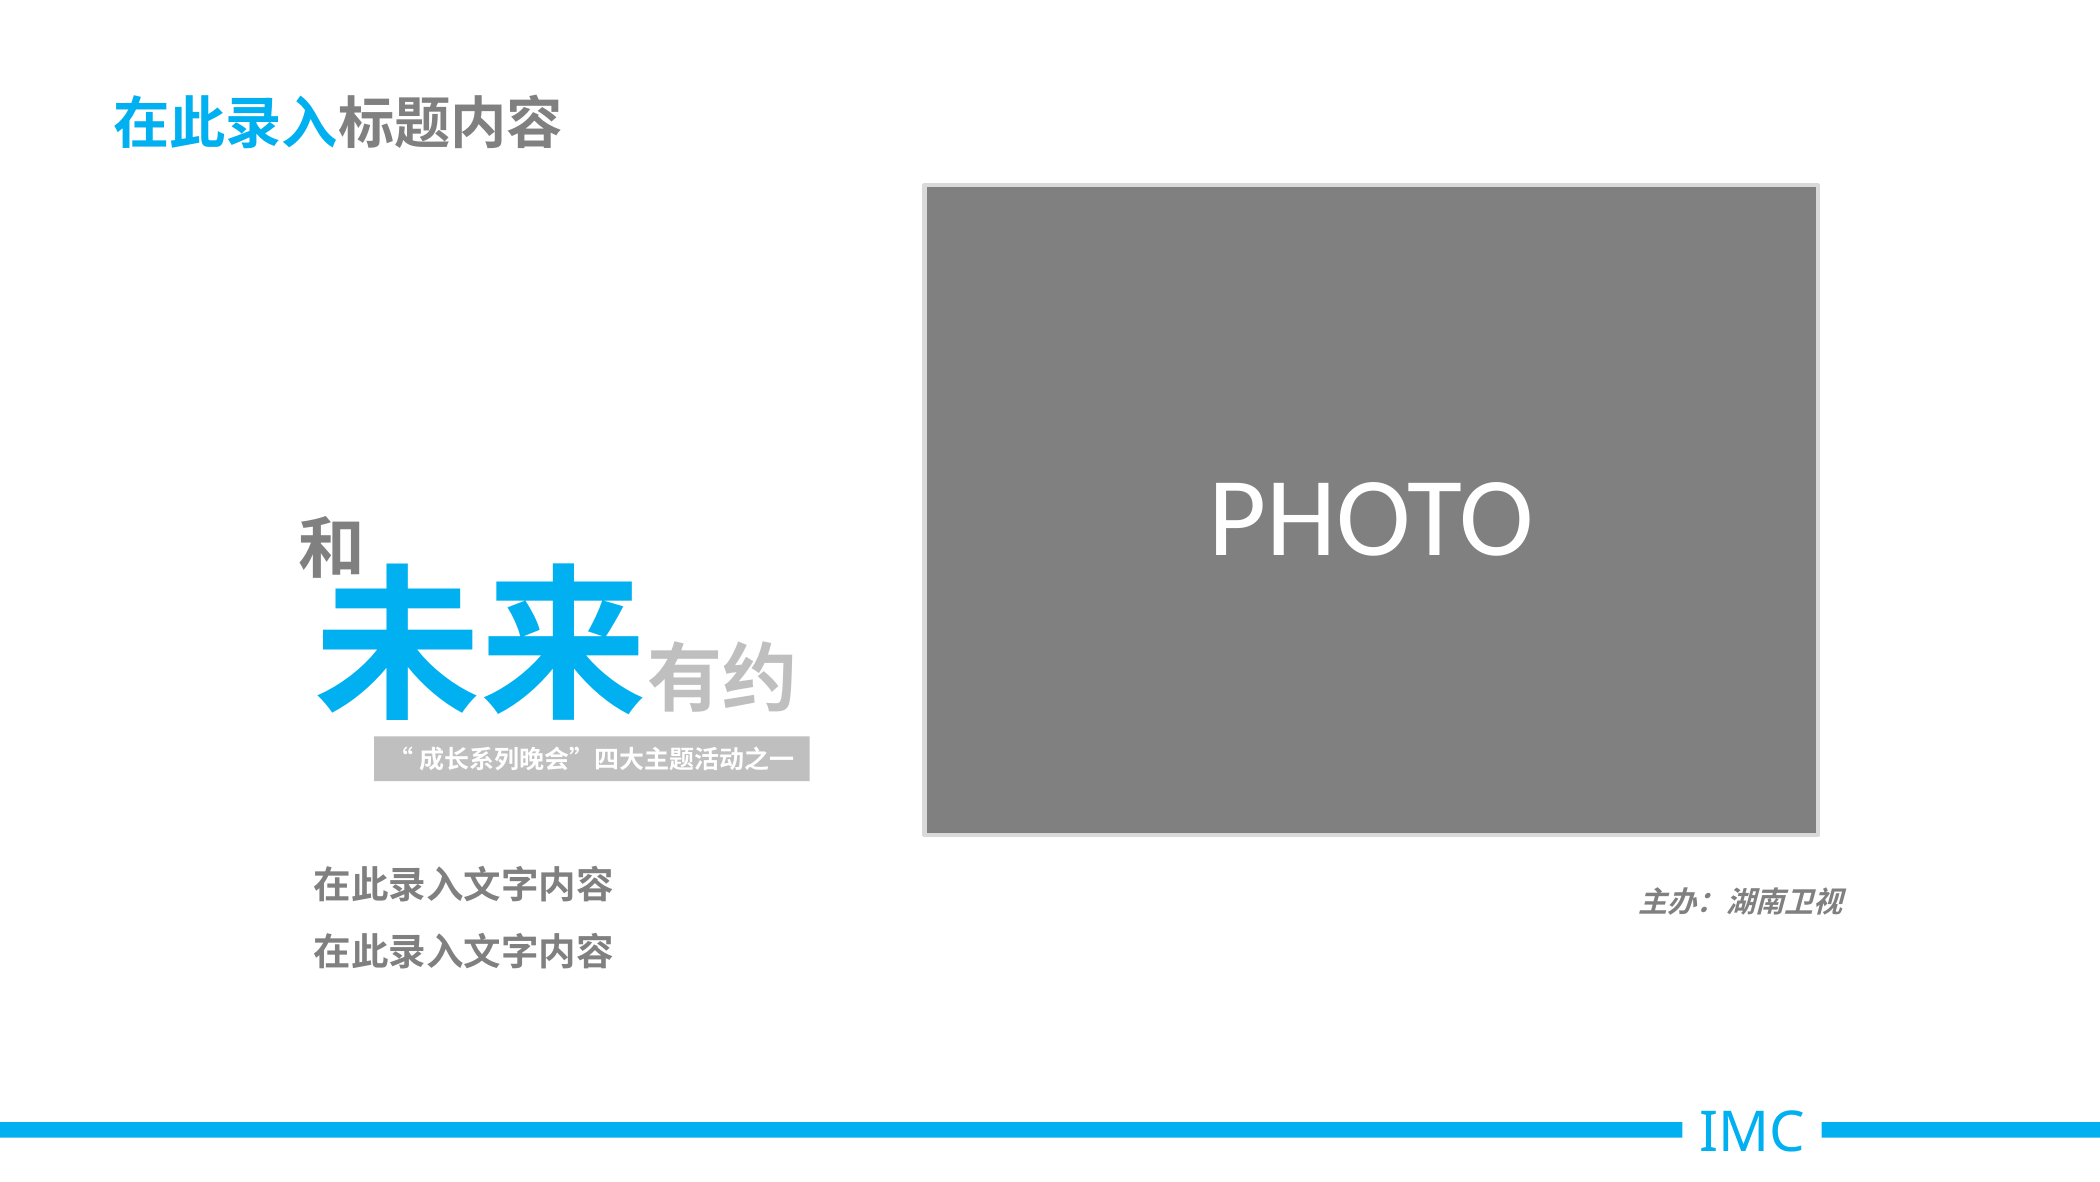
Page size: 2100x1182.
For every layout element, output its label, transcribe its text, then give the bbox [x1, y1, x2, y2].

title 在此录入标题内容 [96, 73, 1987, 168]
text_box 未来有约 [299, 530, 813, 746]
text_box 主办：湖南卫视 [1621, 874, 1867, 927]
text_box 在此录入文字内容 在此录入文字内容 [296, 829, 1011, 982]
text_box “成长系列晚会”四大主题活动之一 [374, 736, 810, 782]
text_box 和 [283, 498, 380, 593]
text_box PHOTO [922, 183, 1820, 837]
